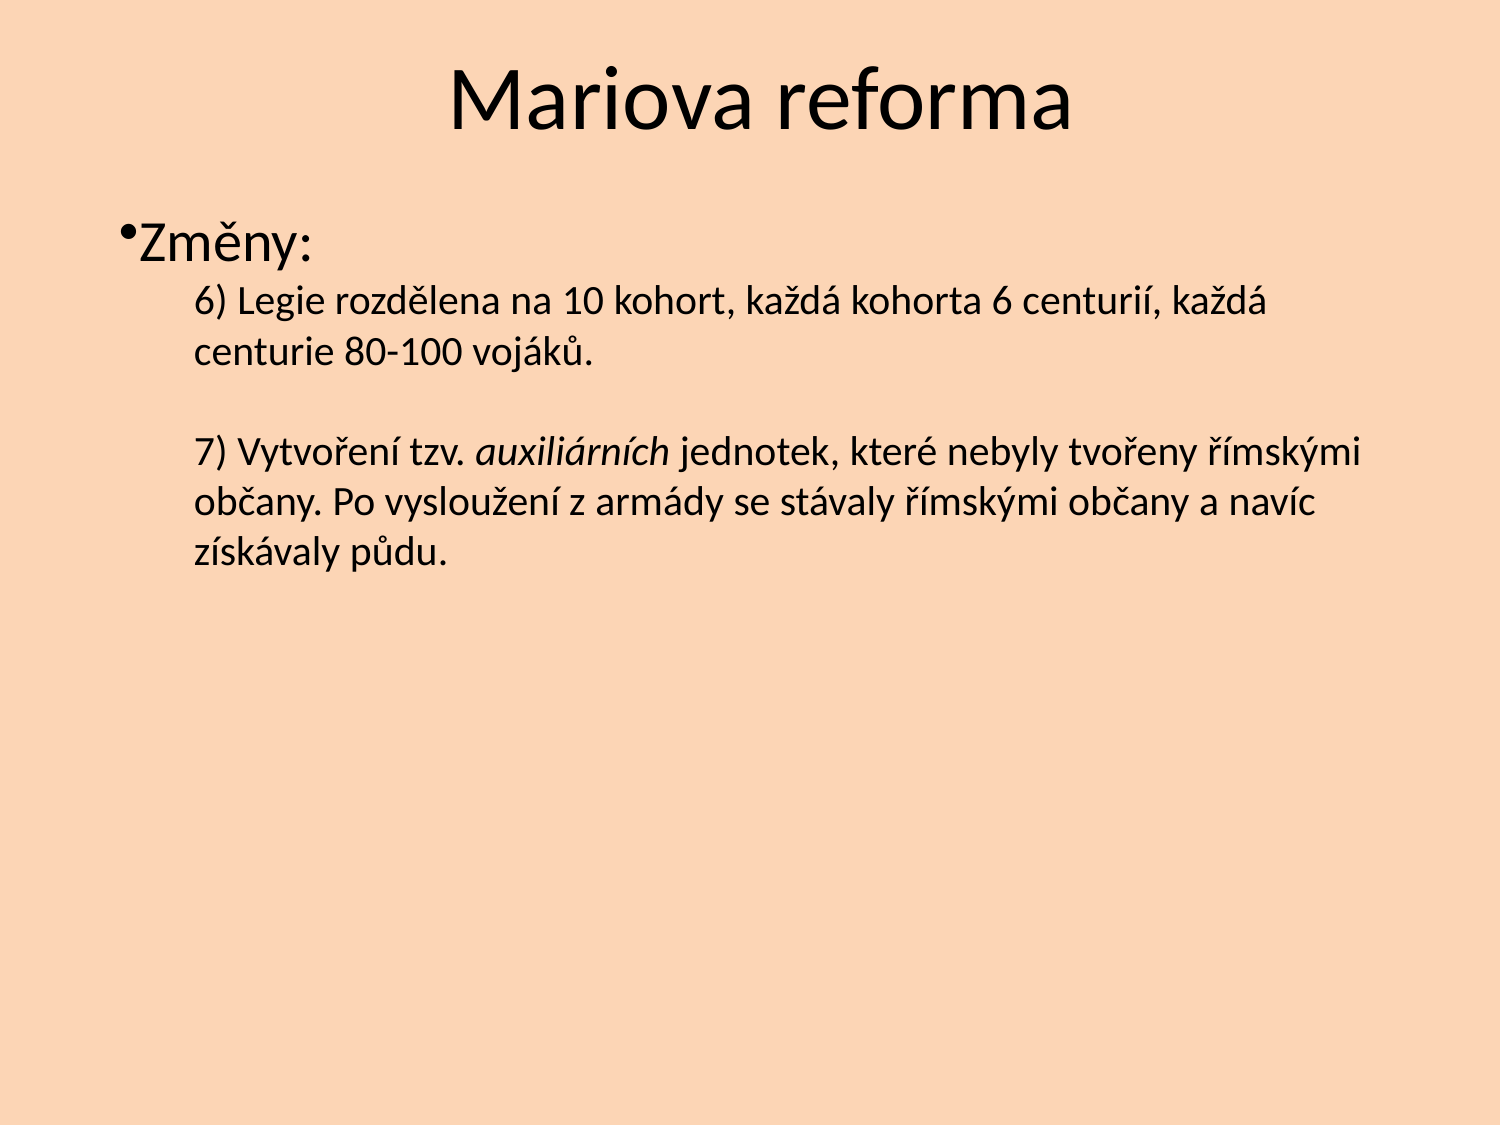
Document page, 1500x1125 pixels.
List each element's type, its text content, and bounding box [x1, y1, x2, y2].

title Mariova reforma [123, 0, 1399, 195]
text_box Změny: 6) Legie rozdělena na 10 kohort, každá kohorta 6 centurií, každá centurie 80-100 vojáků. 7) Vytvoření tzv. auxiliárních jednotek, které nebyly tvořeny římskými občany. Po vysloužení z armády se stávaly římskými občany a navíc získávaly půdu. [103, 195, 1422, 631]
